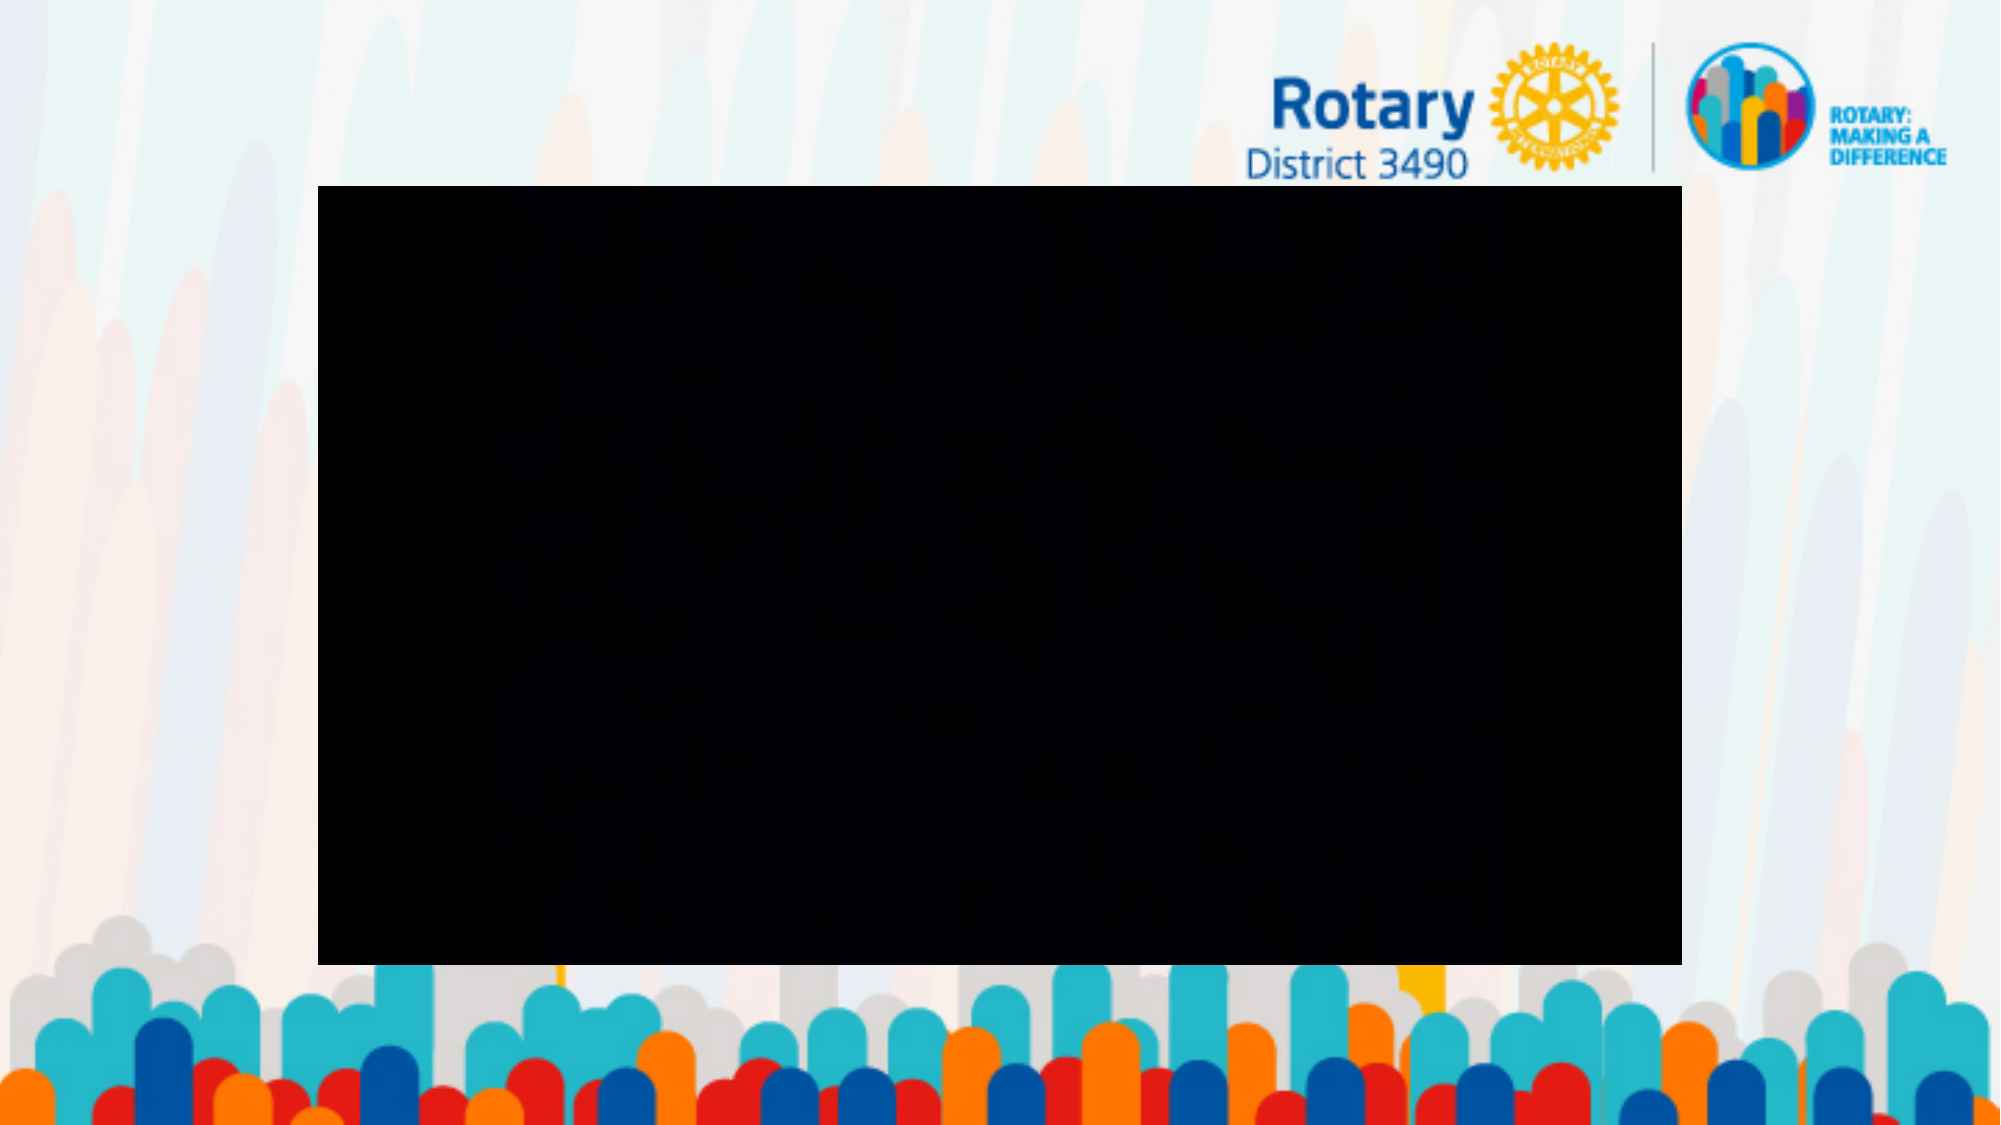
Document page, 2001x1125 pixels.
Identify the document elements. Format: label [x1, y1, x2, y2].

picture [0, 0, 2000, 1125]
list [316, 185, 1683, 967]
